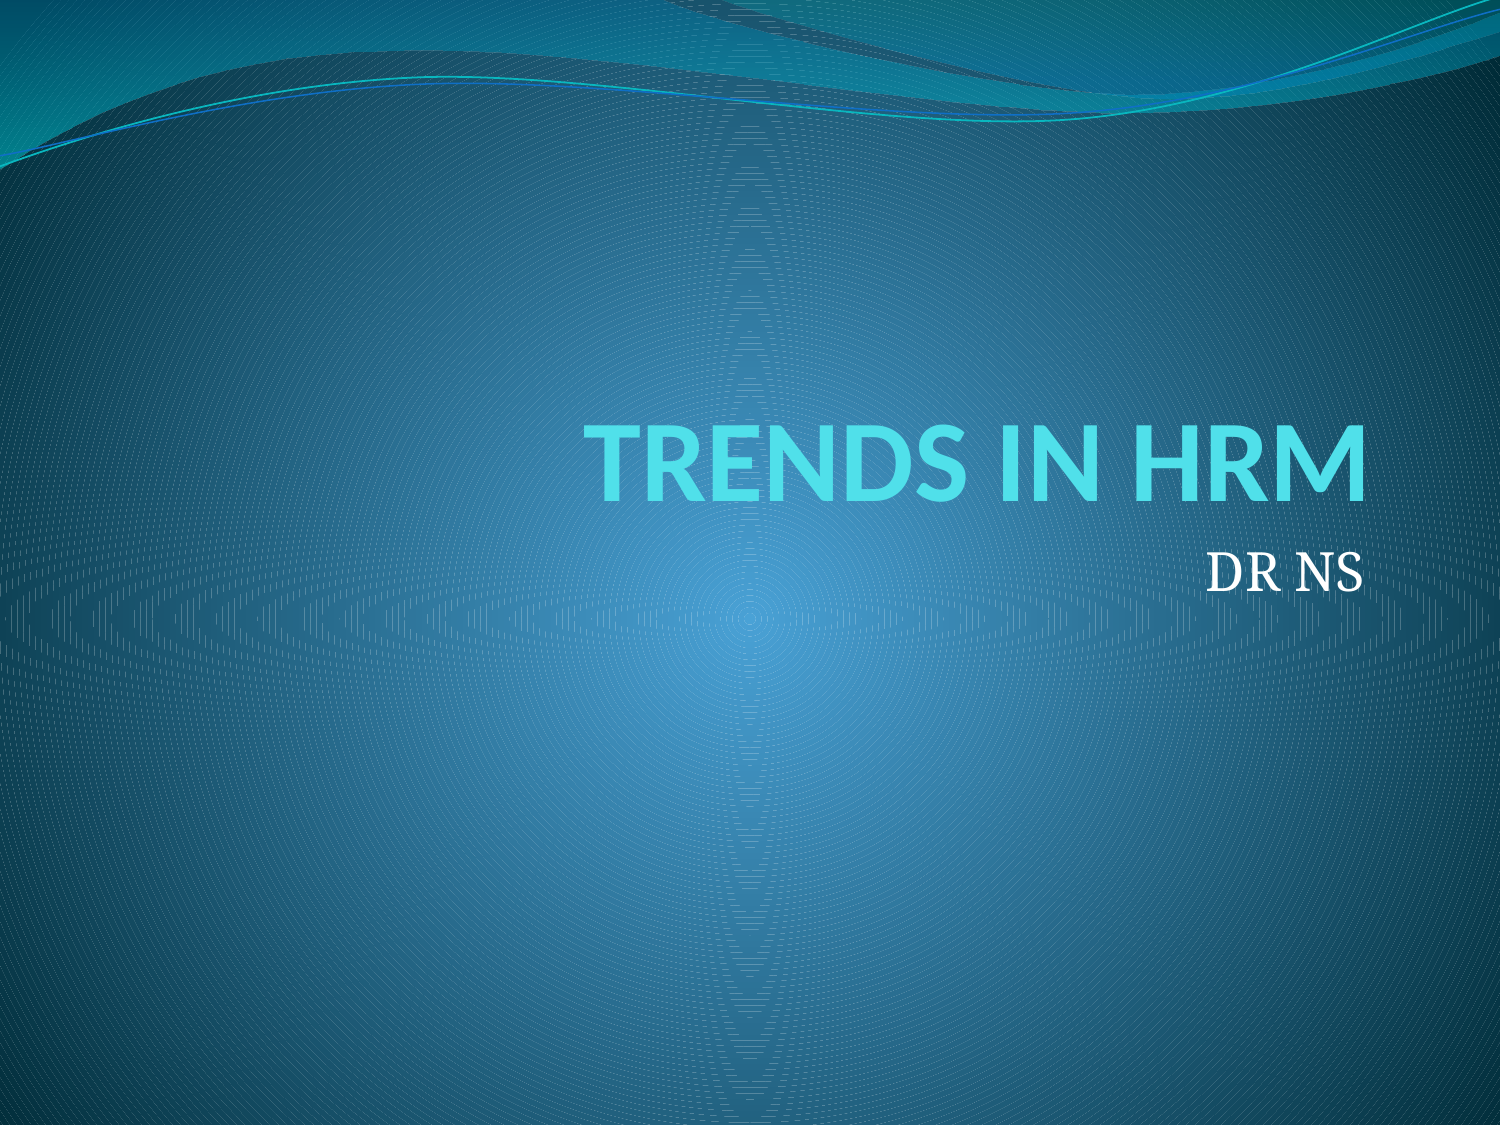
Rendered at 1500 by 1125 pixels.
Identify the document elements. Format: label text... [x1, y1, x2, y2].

subtitle DR NS [87, 529, 1376, 818]
title TRENDS IN HRM [87, 224, 1376, 525]
